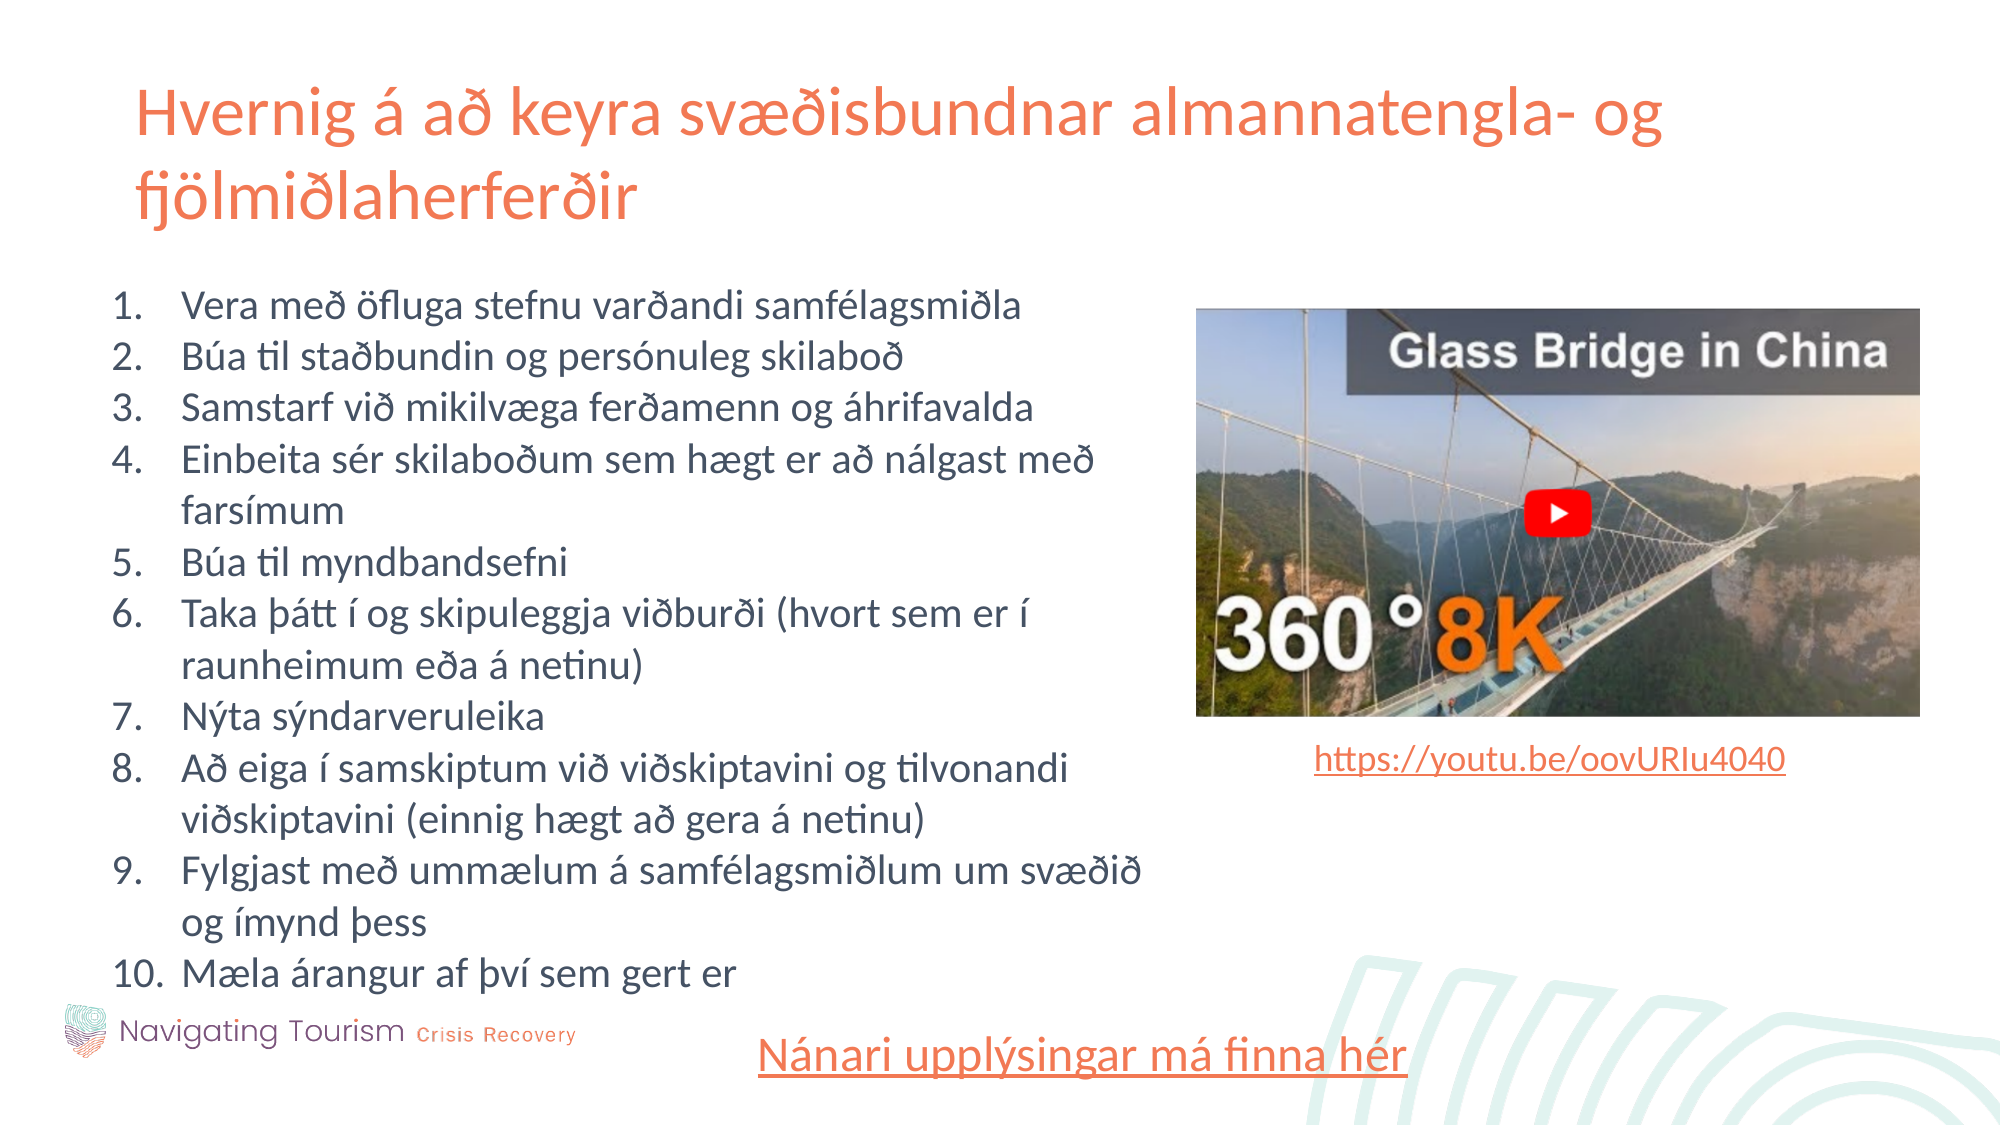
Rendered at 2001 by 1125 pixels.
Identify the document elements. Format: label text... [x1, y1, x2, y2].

text_box https://youtu.be/oovURIu4040 [1299, 726, 1817, 786]
picture [1189, 298, 1927, 723]
picture [65, 999, 111, 1061]
picture [1298, 955, 2000, 1125]
list Hvernig á að keyra svæðisbundnar almannatengla- og fjölmiðlaherferðir [120, 57, 1946, 243]
list Vera með öfluga stefnu varðandi samfélagsmiðla Búa til staðbundin og persónuleg skilaboð Samstarf við mikilvæga ferðamenn og áhrifavalda Einbeita sér skilaboðum sem hægt er að nálgast með farsímum Búa til myndbandsefni Taka þátt í og skipuleggja viðburði (hvort sem er í raunheimum eða á netinu) Nýta sýndarveruleika Að eiga í samskiptum við viðskiptavini og tilvonandi viðskiptavini (einnig hægt að gera á netinu) Fylgjast með ummælum á samfélagsmiðlum um svæðið og ímynd þess Mæla árangur af því sem gert er [96, 268, 1168, 1014]
text_box Nánari upplýsingar má finna hér [661, 1013, 1505, 1089]
picture [112, 1014, 577, 1056]
